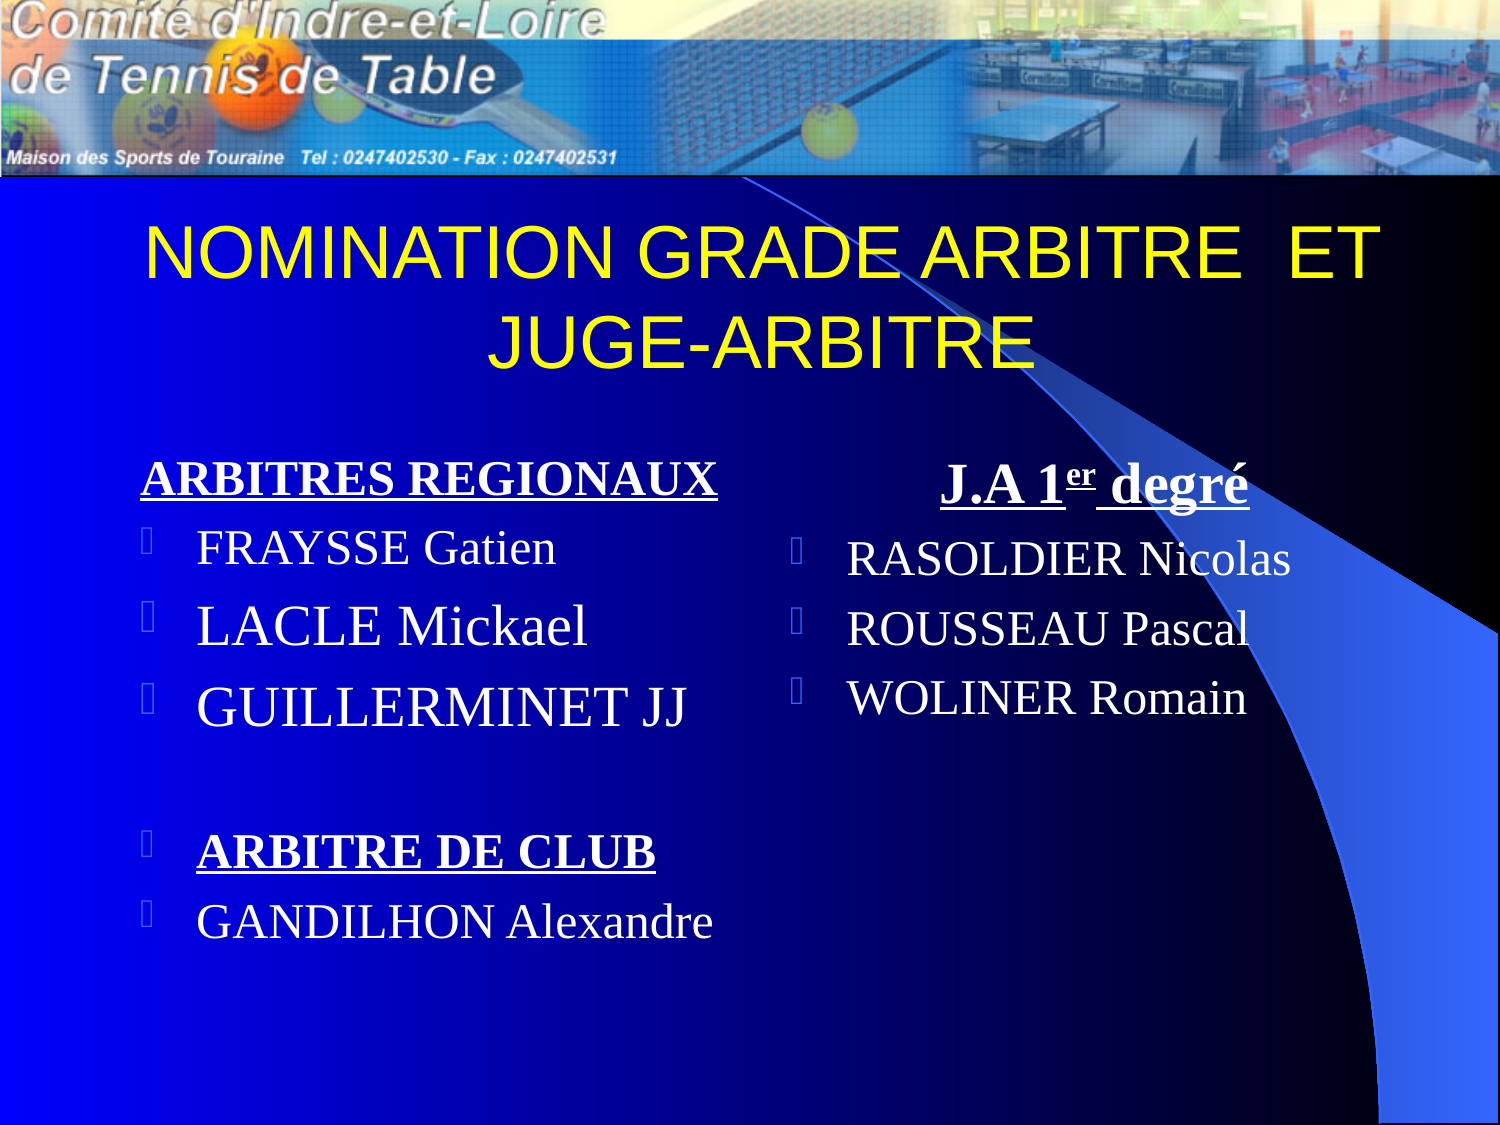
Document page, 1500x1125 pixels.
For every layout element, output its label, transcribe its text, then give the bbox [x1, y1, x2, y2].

picture [0, 0, 1500, 177]
list ARBITRES REGIONAUX FRAYSSE Gatien LACLE Mickael GUILLERMINET JJ ARBITRE DE CLUB GANDILHON Alexandre [125, 437, 750, 1025]
list J.A 1er degré RASOLDIER Nicolas ROUSSEAU Pascal WOLINER Romain [774, 437, 1400, 1071]
title NOMINATION GRADE ARBITRE ET JUGE-ARBITRE [124, 199, 1401, 388]
